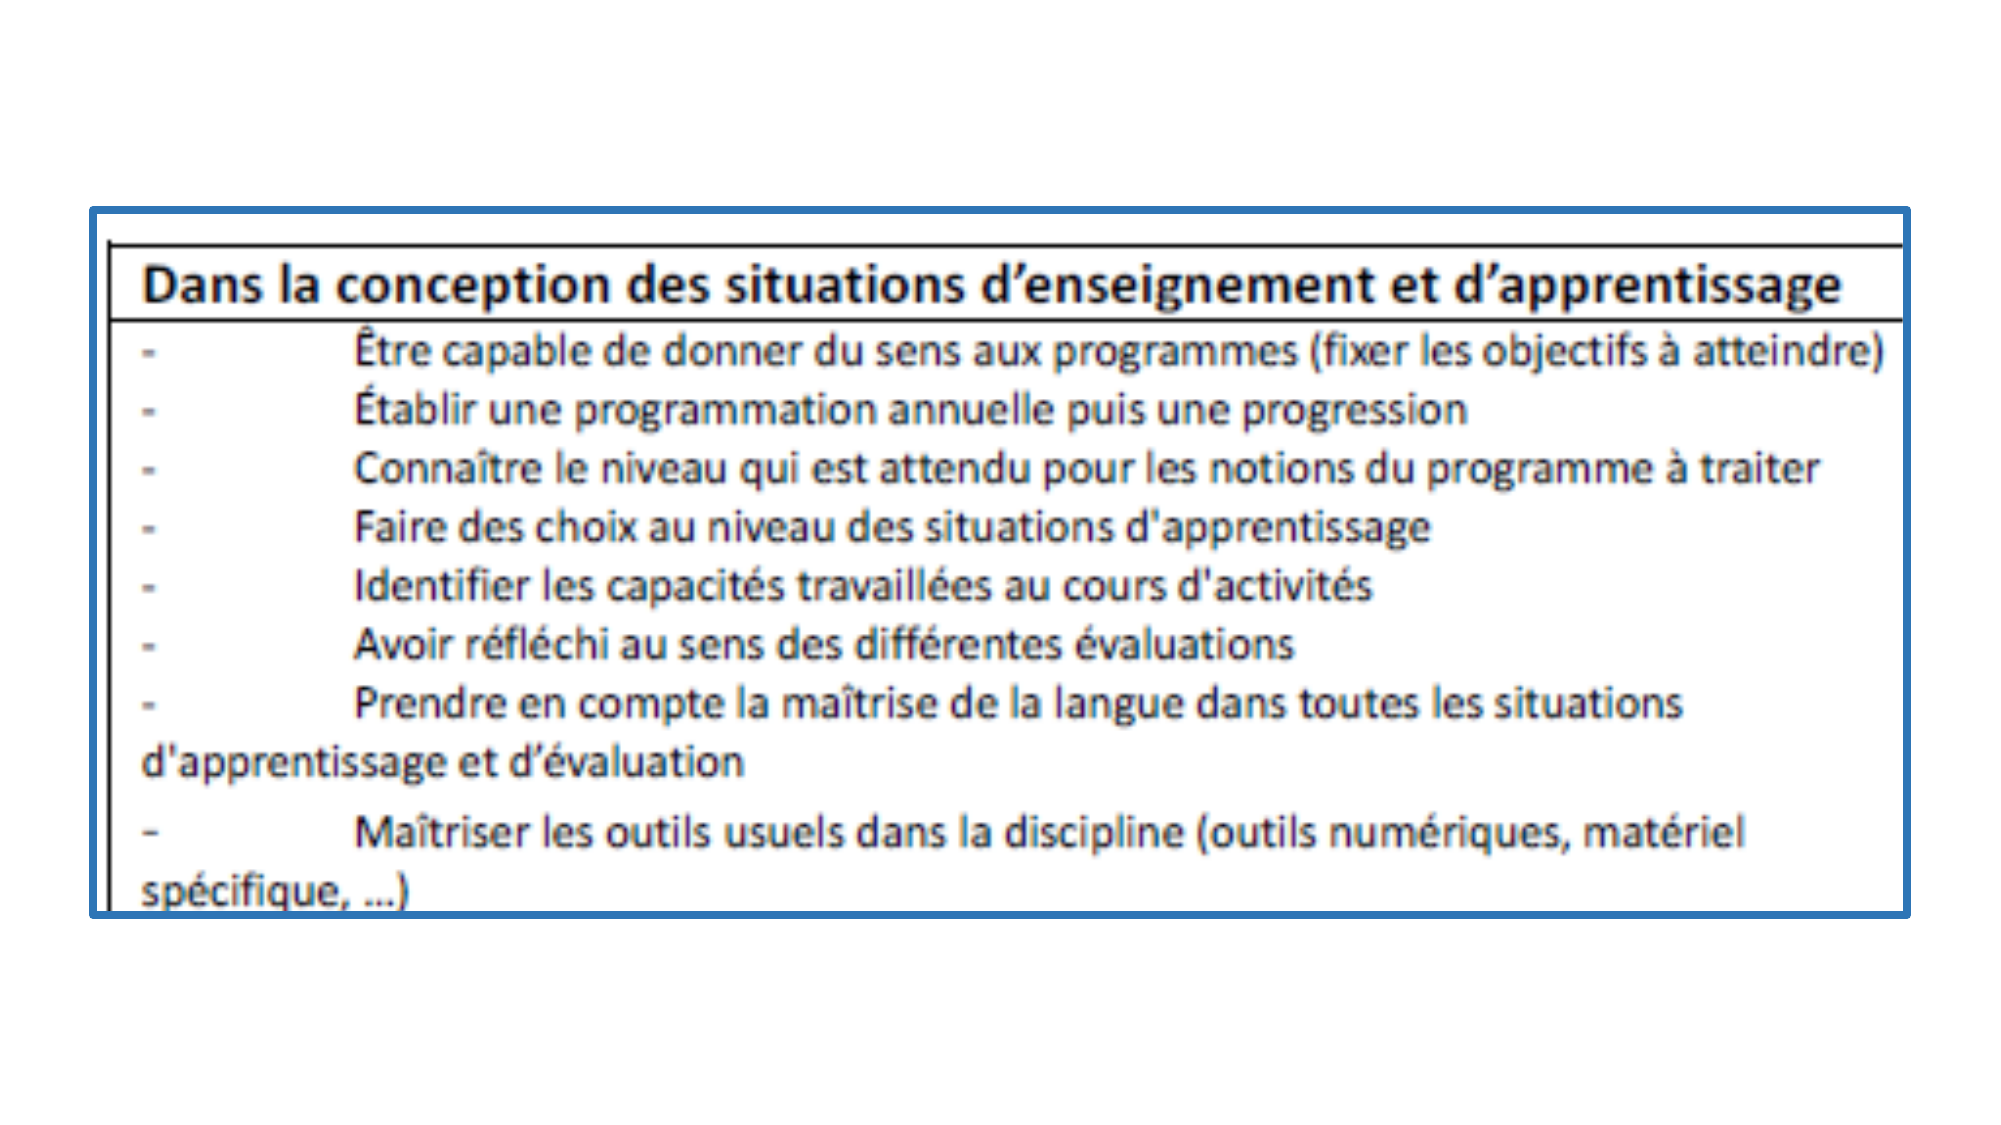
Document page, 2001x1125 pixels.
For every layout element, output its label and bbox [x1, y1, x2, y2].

picture [97, 214, 1903, 911]
